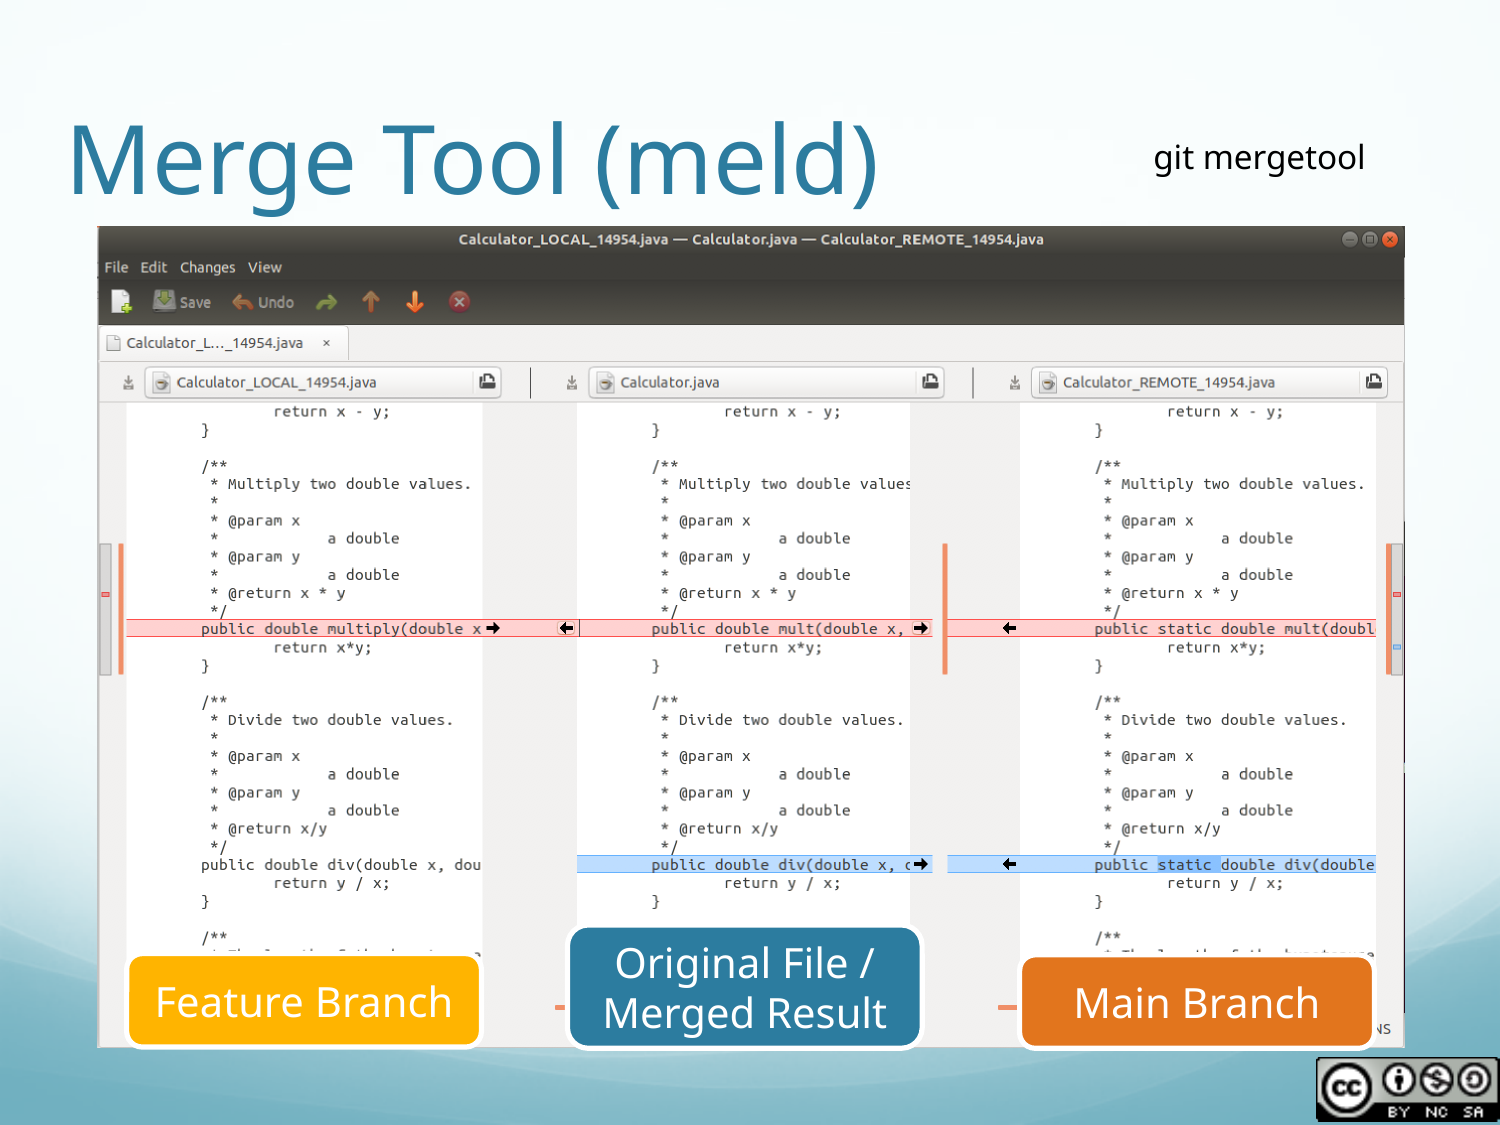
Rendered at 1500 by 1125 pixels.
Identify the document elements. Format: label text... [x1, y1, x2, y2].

text_box git mergetool [1138, 128, 1500, 184]
picture [1316, 1057, 1500, 1122]
picture [97, 226, 1405, 1048]
title Merge Tool (meld) [50, 74, 1373, 222]
